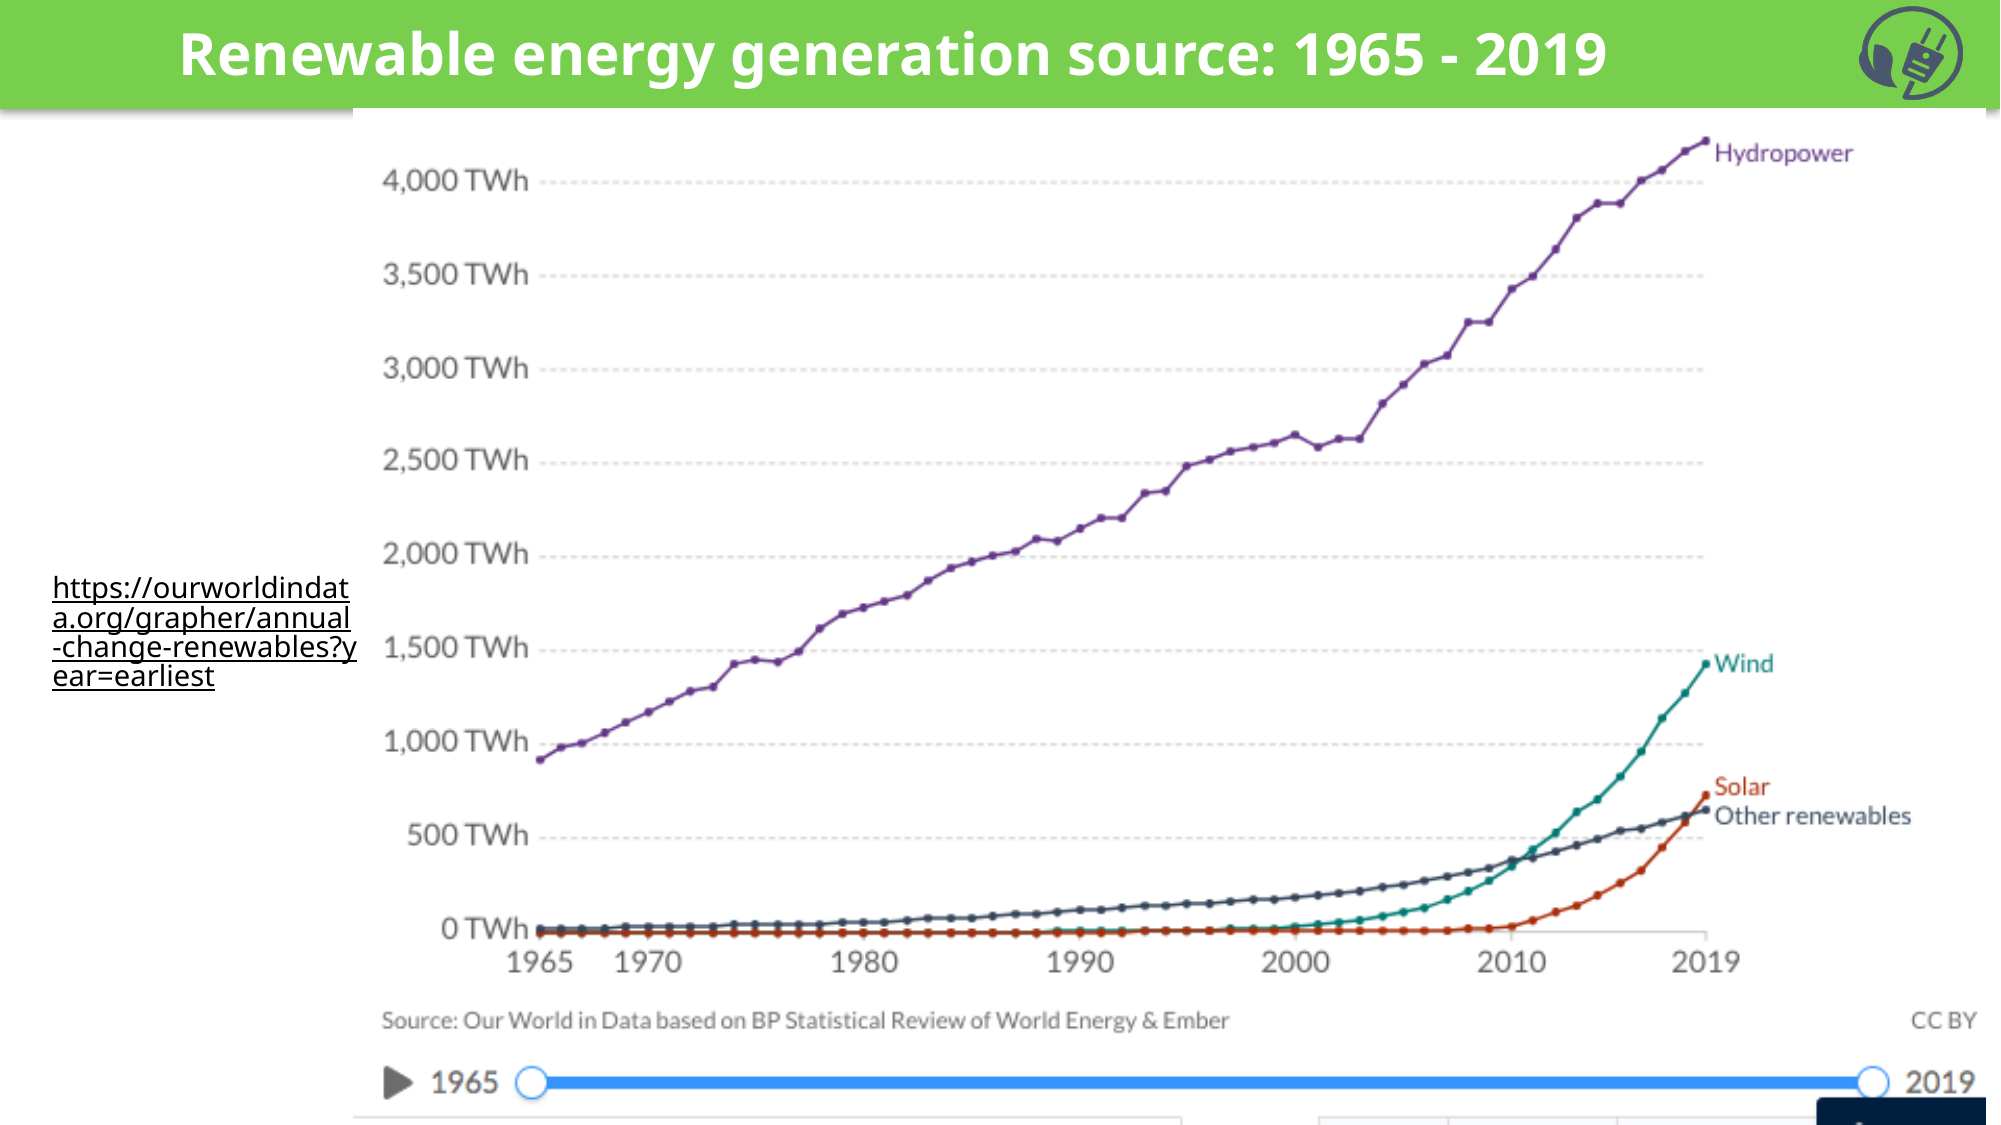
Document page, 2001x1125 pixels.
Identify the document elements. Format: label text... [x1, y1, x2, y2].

text_box https://ourworldindata.org/grapher/annual-change-renewables?year=earliest [37, 562, 348, 652]
text_box [0, 0, 2000, 110]
picture [353, 107, 1986, 1125]
text_box Renewable energy generation source: 1965 - 2019 [164, 10, 1623, 95]
picture [1859, 4, 1963, 102]
